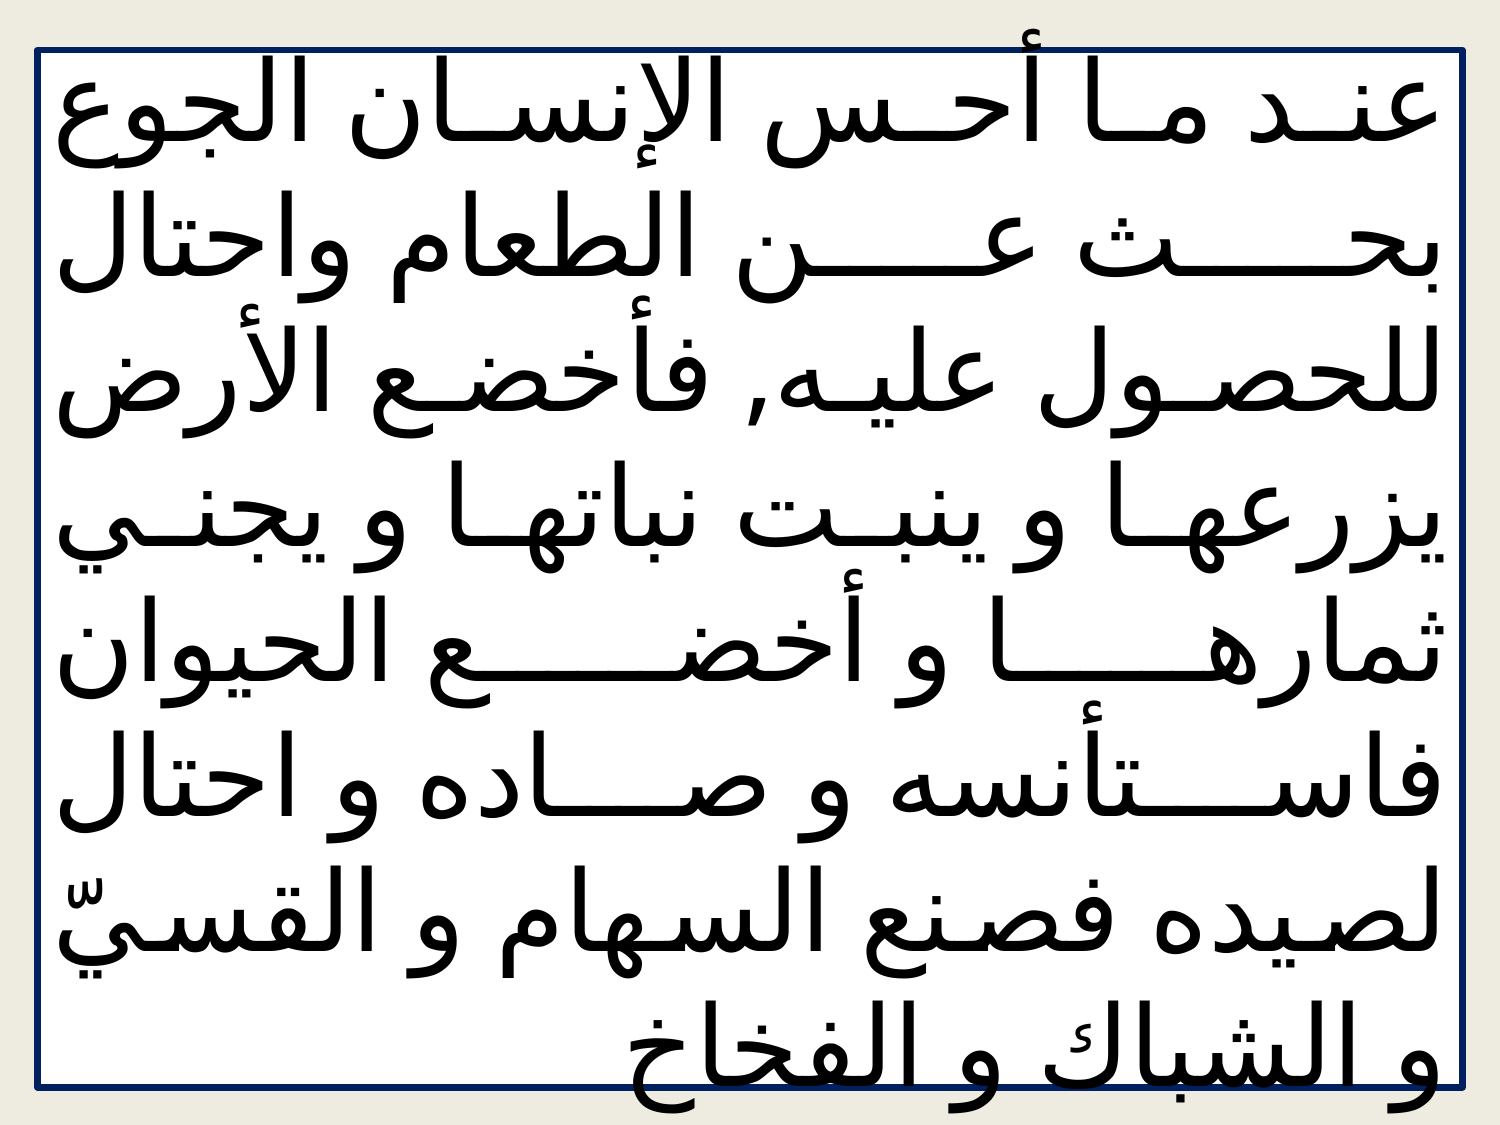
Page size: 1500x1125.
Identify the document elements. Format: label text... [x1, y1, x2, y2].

text_box عند ما أحس الإنسان الجوع بحث عن الطعام واحتال للحصول عليه, فأخضع الأرض يزرعها و ينبت نباتها و يجني ثمارها و أخضع الحيوان فاستأنسه و صاده و احتال لصيده فصنع السهام و القسيّ و الشباك و الفخاخ [35, 48, 1464, 1089]
